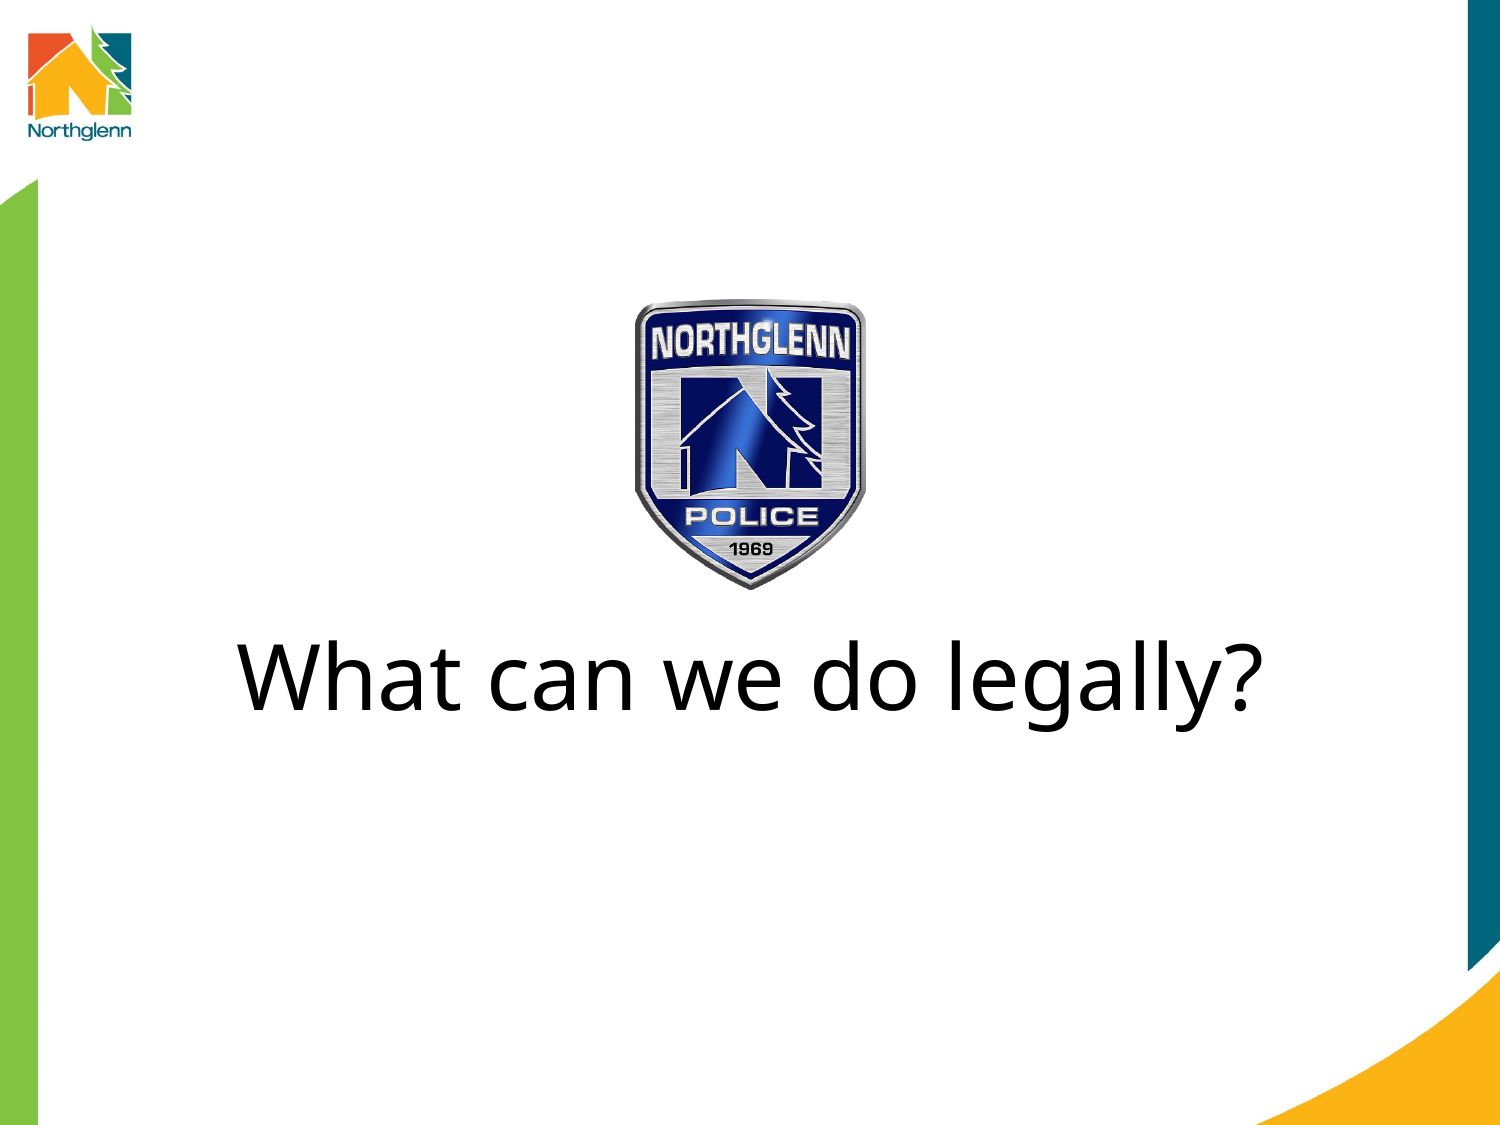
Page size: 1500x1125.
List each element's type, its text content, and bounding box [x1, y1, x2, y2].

picture [0, 0, 1500, 1125]
title What can we do legally? [35, 572, 1466, 790]
